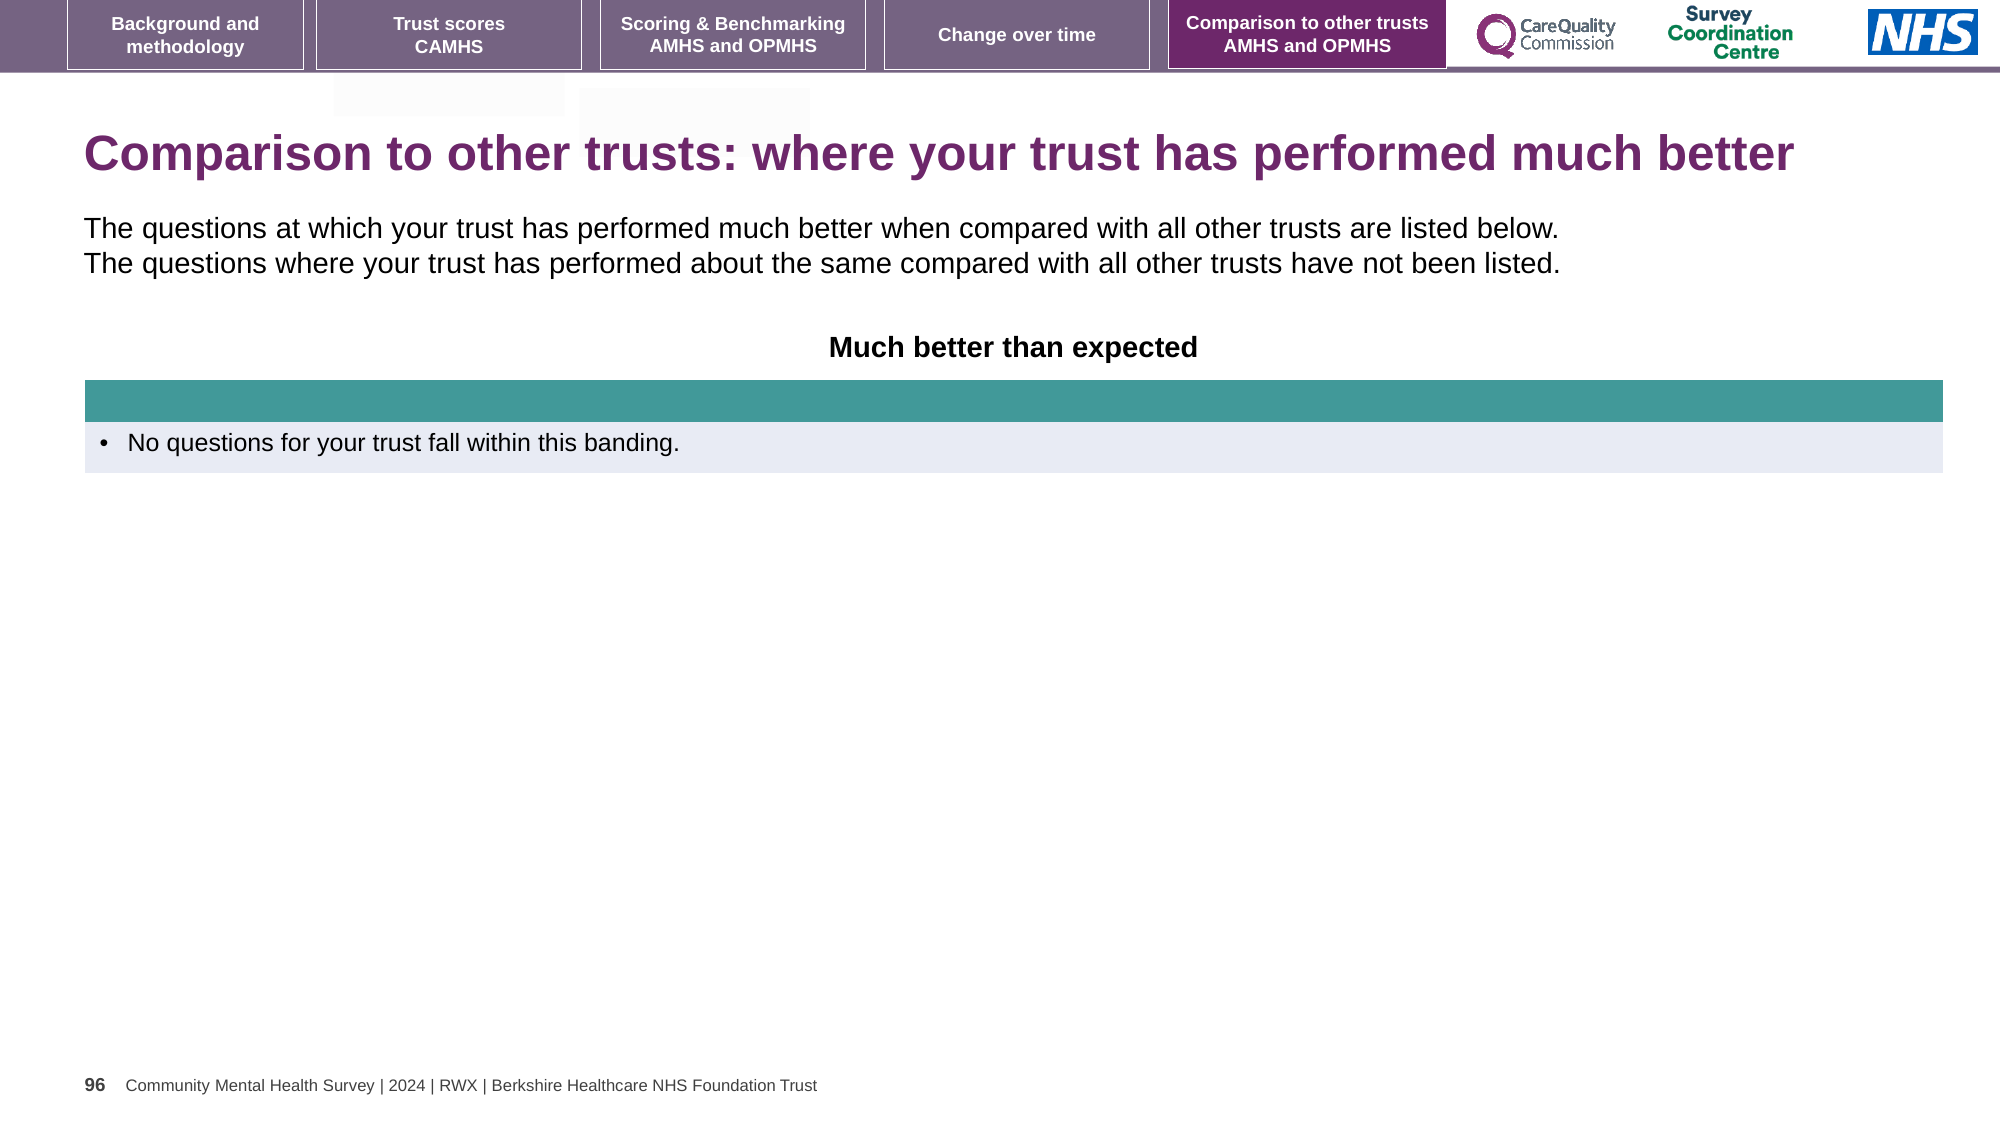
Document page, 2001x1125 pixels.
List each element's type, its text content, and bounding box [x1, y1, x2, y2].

text_box The questions at which your trust has performed much better when compared with all other trusts are listed below. The questions where your trust has performed about the same compared with all other trusts have not been listed. [68, 202, 1896, 287]
picture [1666, 3, 1794, 61]
table_cell [85, 380, 1943, 422]
title Comparison to other trusts: where your trust has performed much better [68, 100, 1942, 209]
table_header Much better than expected [85, 314, 1943, 380]
picture [1868, 9, 1978, 55]
table_cell No questions for your trust fall within this banding. [85, 422, 1943, 473]
text_box 96 [84, 1065, 122, 1125]
picture [1476, 13, 1616, 59]
